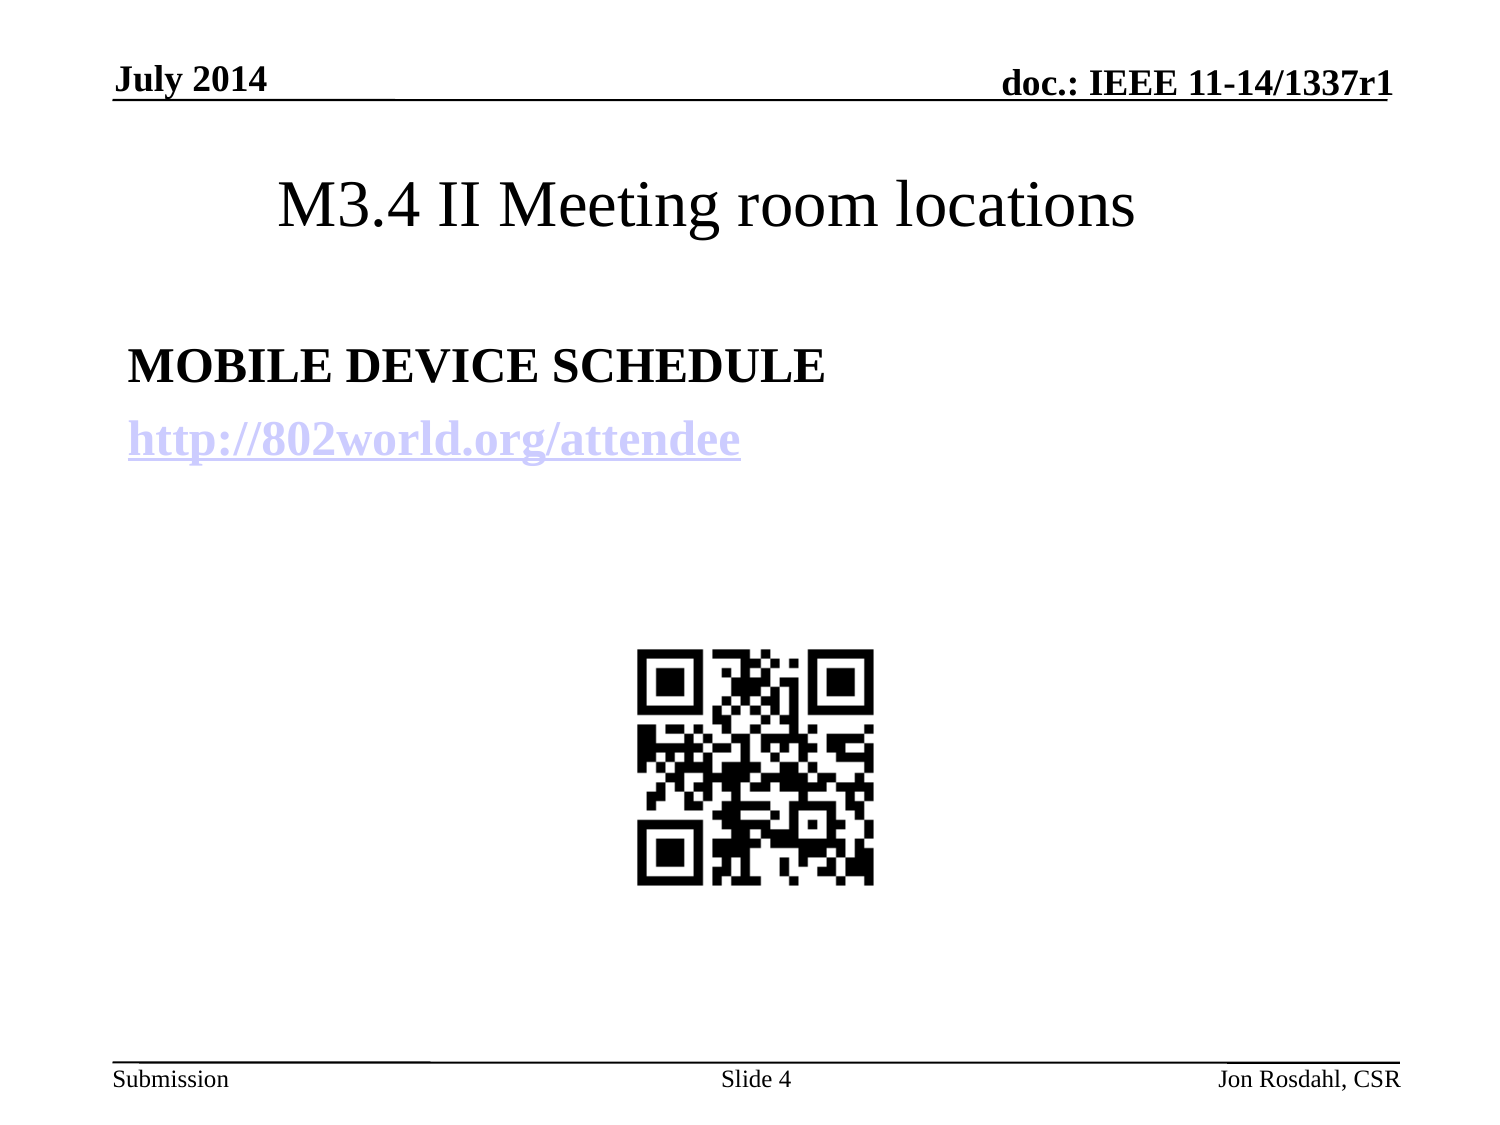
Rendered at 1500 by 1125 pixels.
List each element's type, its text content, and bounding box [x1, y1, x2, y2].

list MOBILE DEVICE SCHEDULE http://802world.org/attendee [112, 324, 1388, 1000]
title M3.4 II Meeting room locations [112, 112, 1388, 288]
footer Jon Rosdahl, CSR [878, 1061, 1402, 1093]
slide_number Slide 4 [712, 1061, 800, 1123]
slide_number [114, 54, 423, 100]
picture [599, 612, 913, 926]
